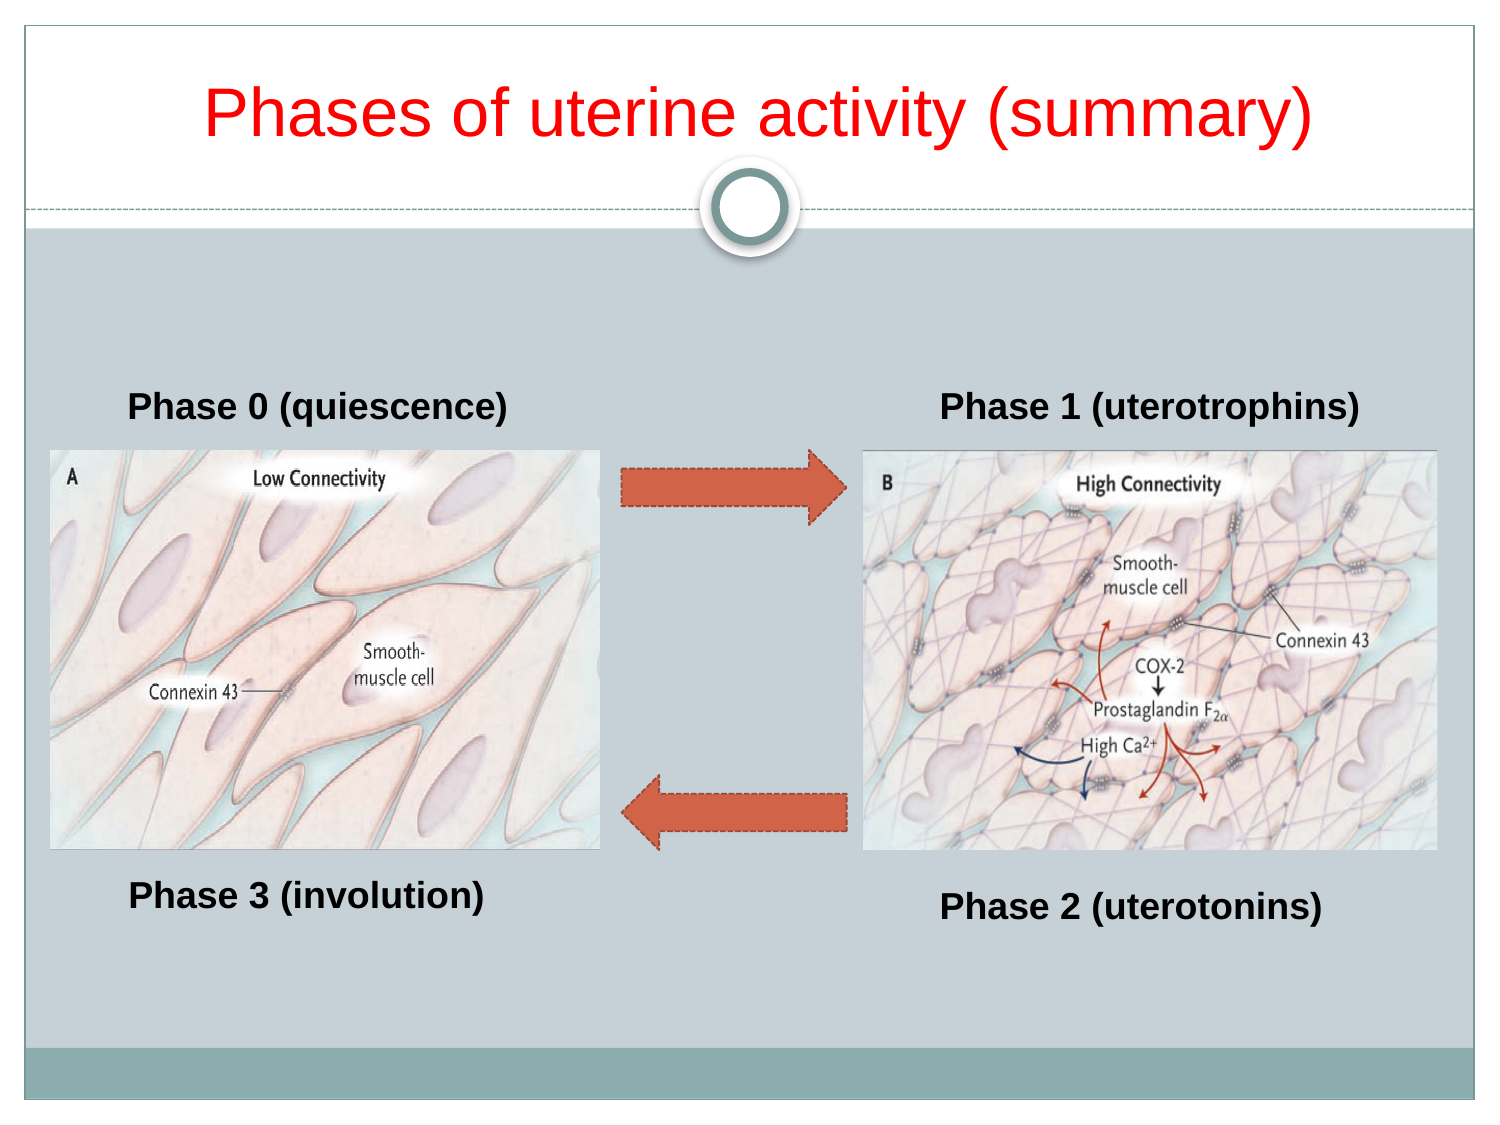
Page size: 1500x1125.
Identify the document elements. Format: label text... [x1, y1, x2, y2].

text_box Phase 1 (uterotrophins) [924, 374, 1388, 435]
picture [49, 449, 601, 851]
text_box Phase 3 (involution) [113, 863, 550, 924]
text_box Phase 0 (quiescence) [112, 374, 525, 435]
text_box Phase 2 (uterotonins) [924, 874, 1363, 935]
text_box [620, 774, 848, 851]
picture [862, 450, 1438, 851]
title Phases of uterine activity (summary) [100, 0, 1438, 158]
text_box [620, 449, 848, 526]
